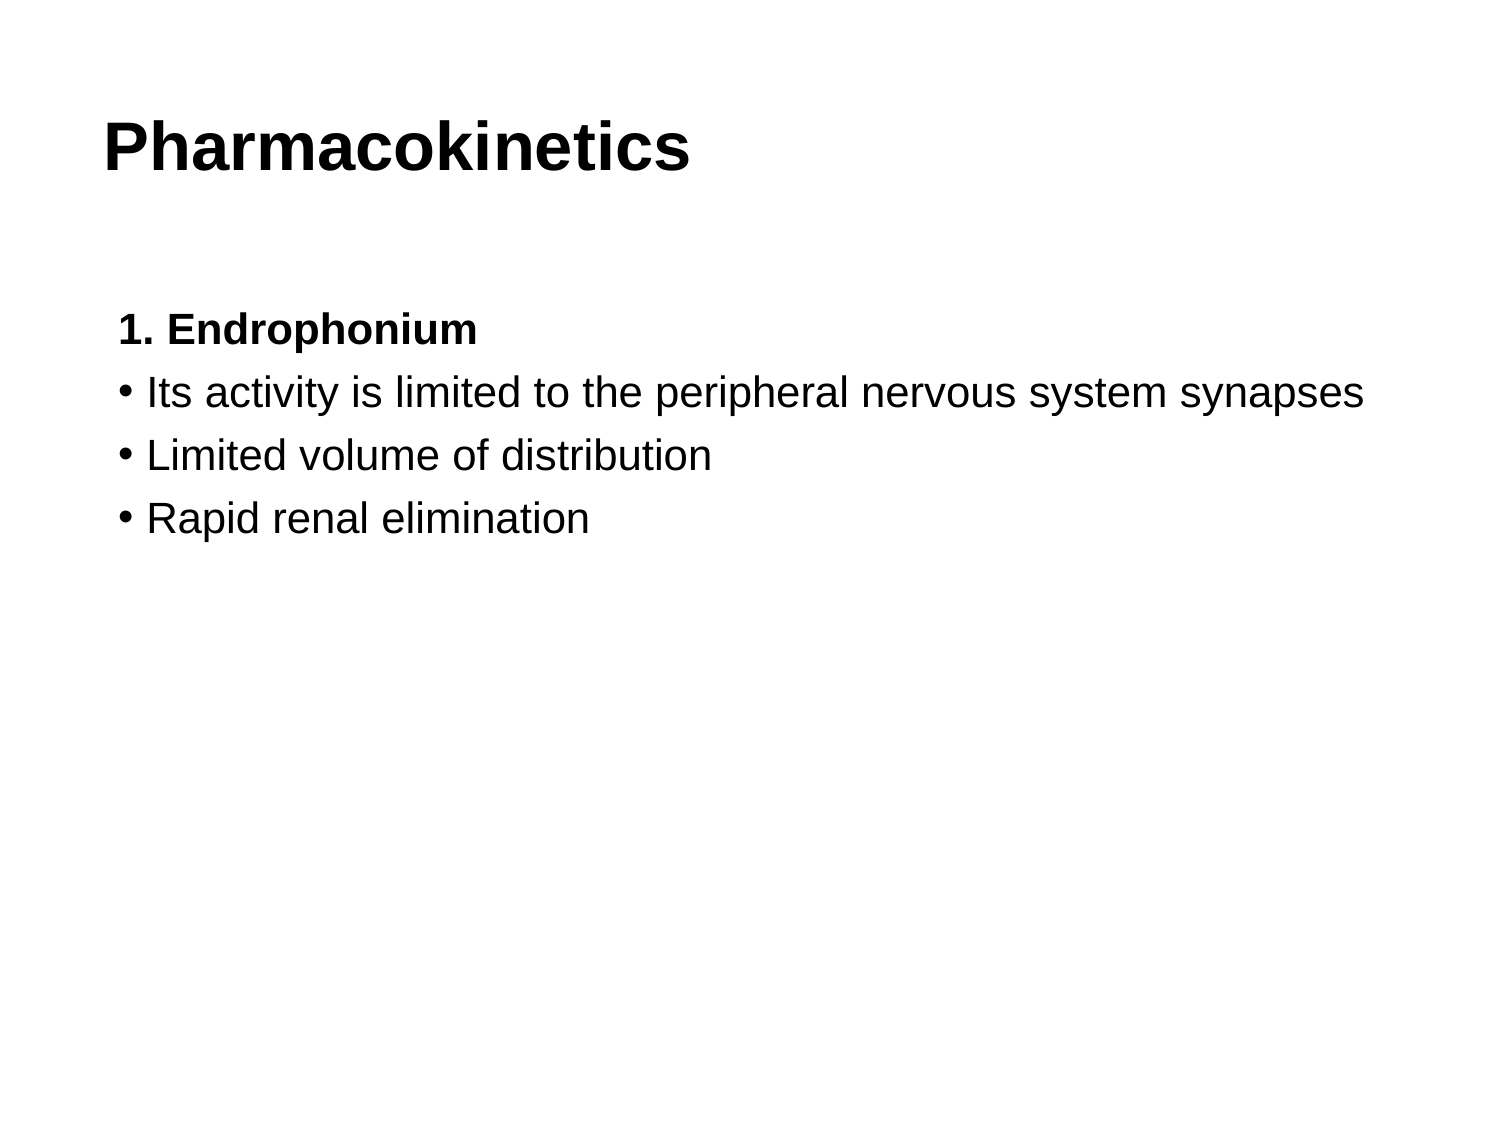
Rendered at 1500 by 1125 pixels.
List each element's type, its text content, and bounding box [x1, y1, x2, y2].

list 1. Endrophonium Its activity is limited to the peripheral nervous system synapses Limited volume of distribution Rapid renal elimination [103, 299, 1397, 1014]
title Pharmacokinetics [88, 54, 1364, 243]
